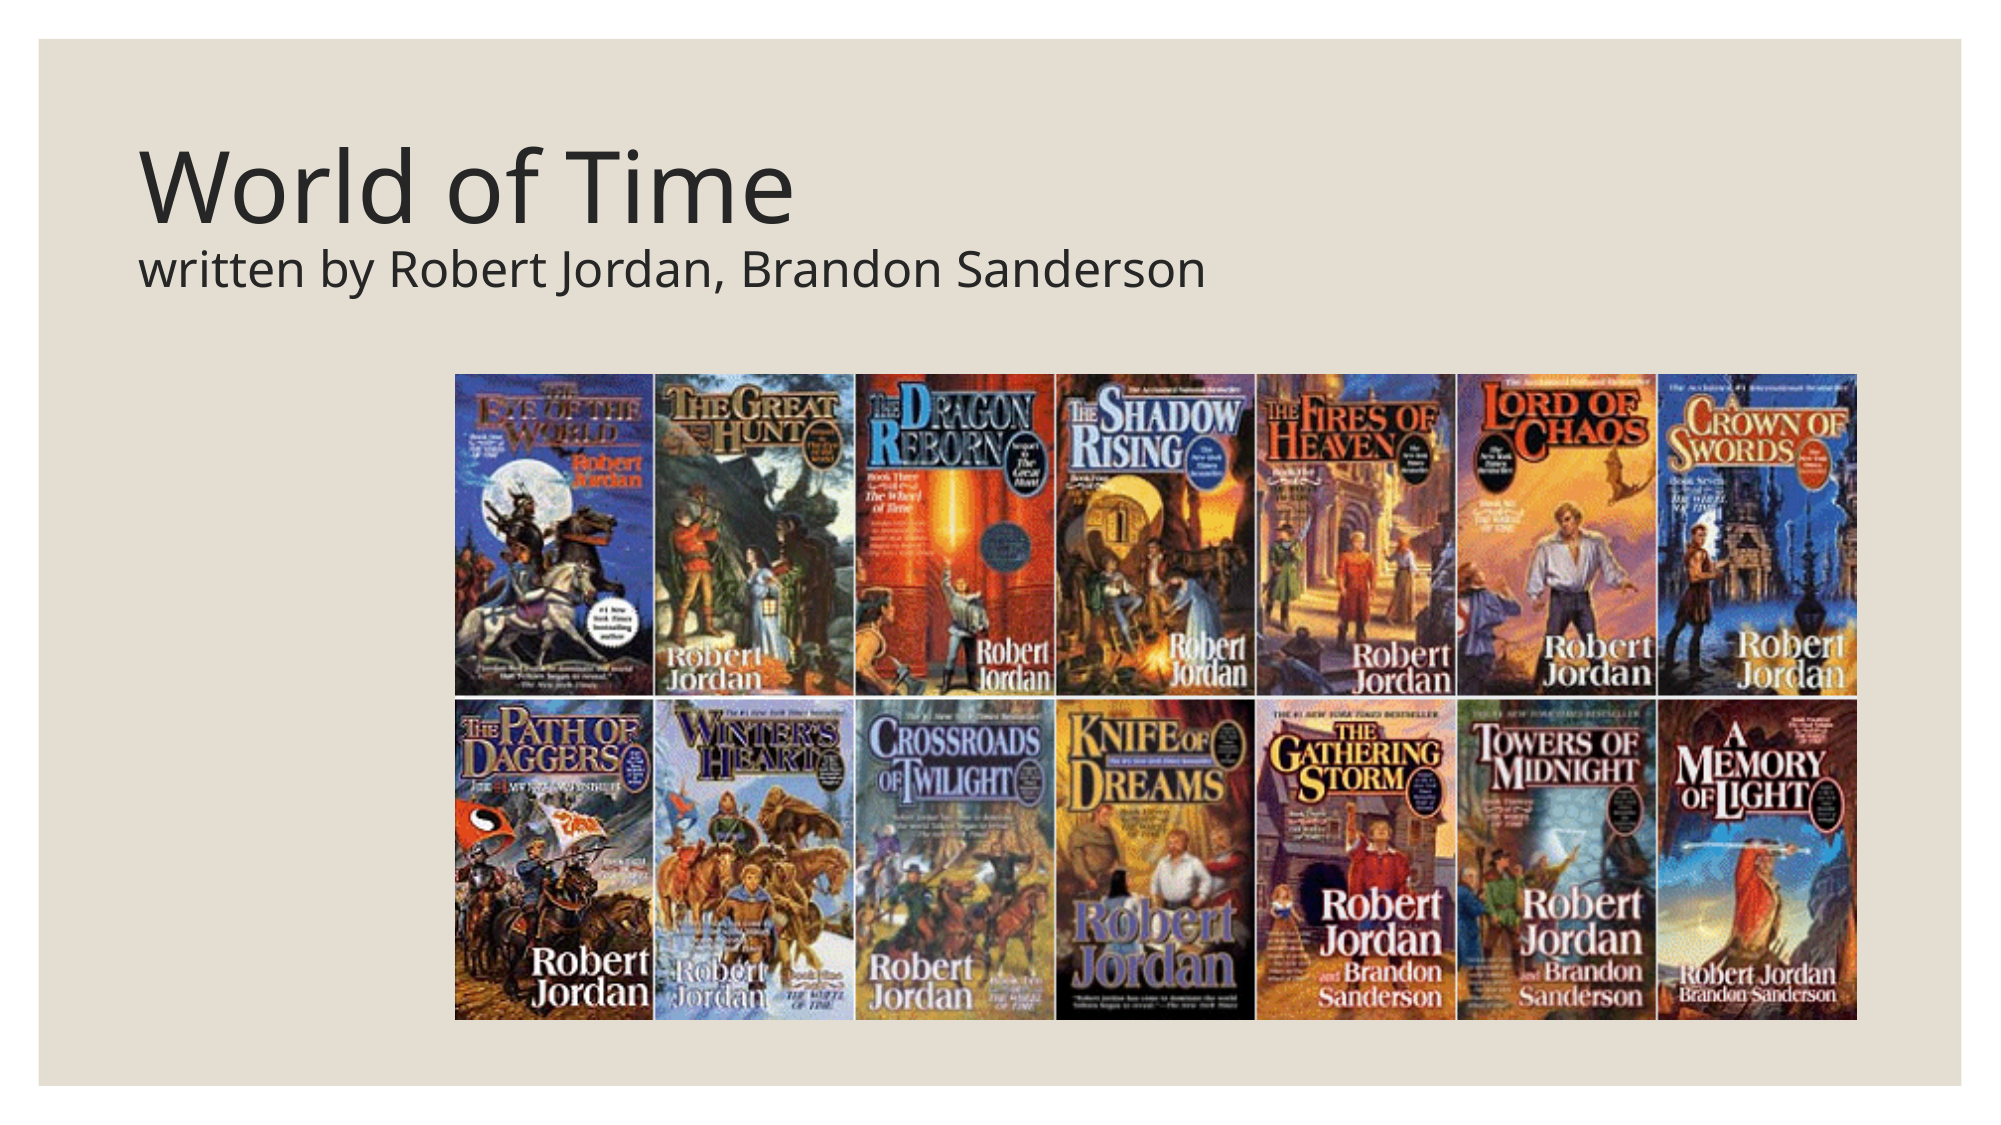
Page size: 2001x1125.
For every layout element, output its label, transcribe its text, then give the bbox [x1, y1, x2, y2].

title World of Time written by Robert Jordan, Brandon Sanderson [123, 105, 1825, 330]
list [454, 374, 1857, 1020]
